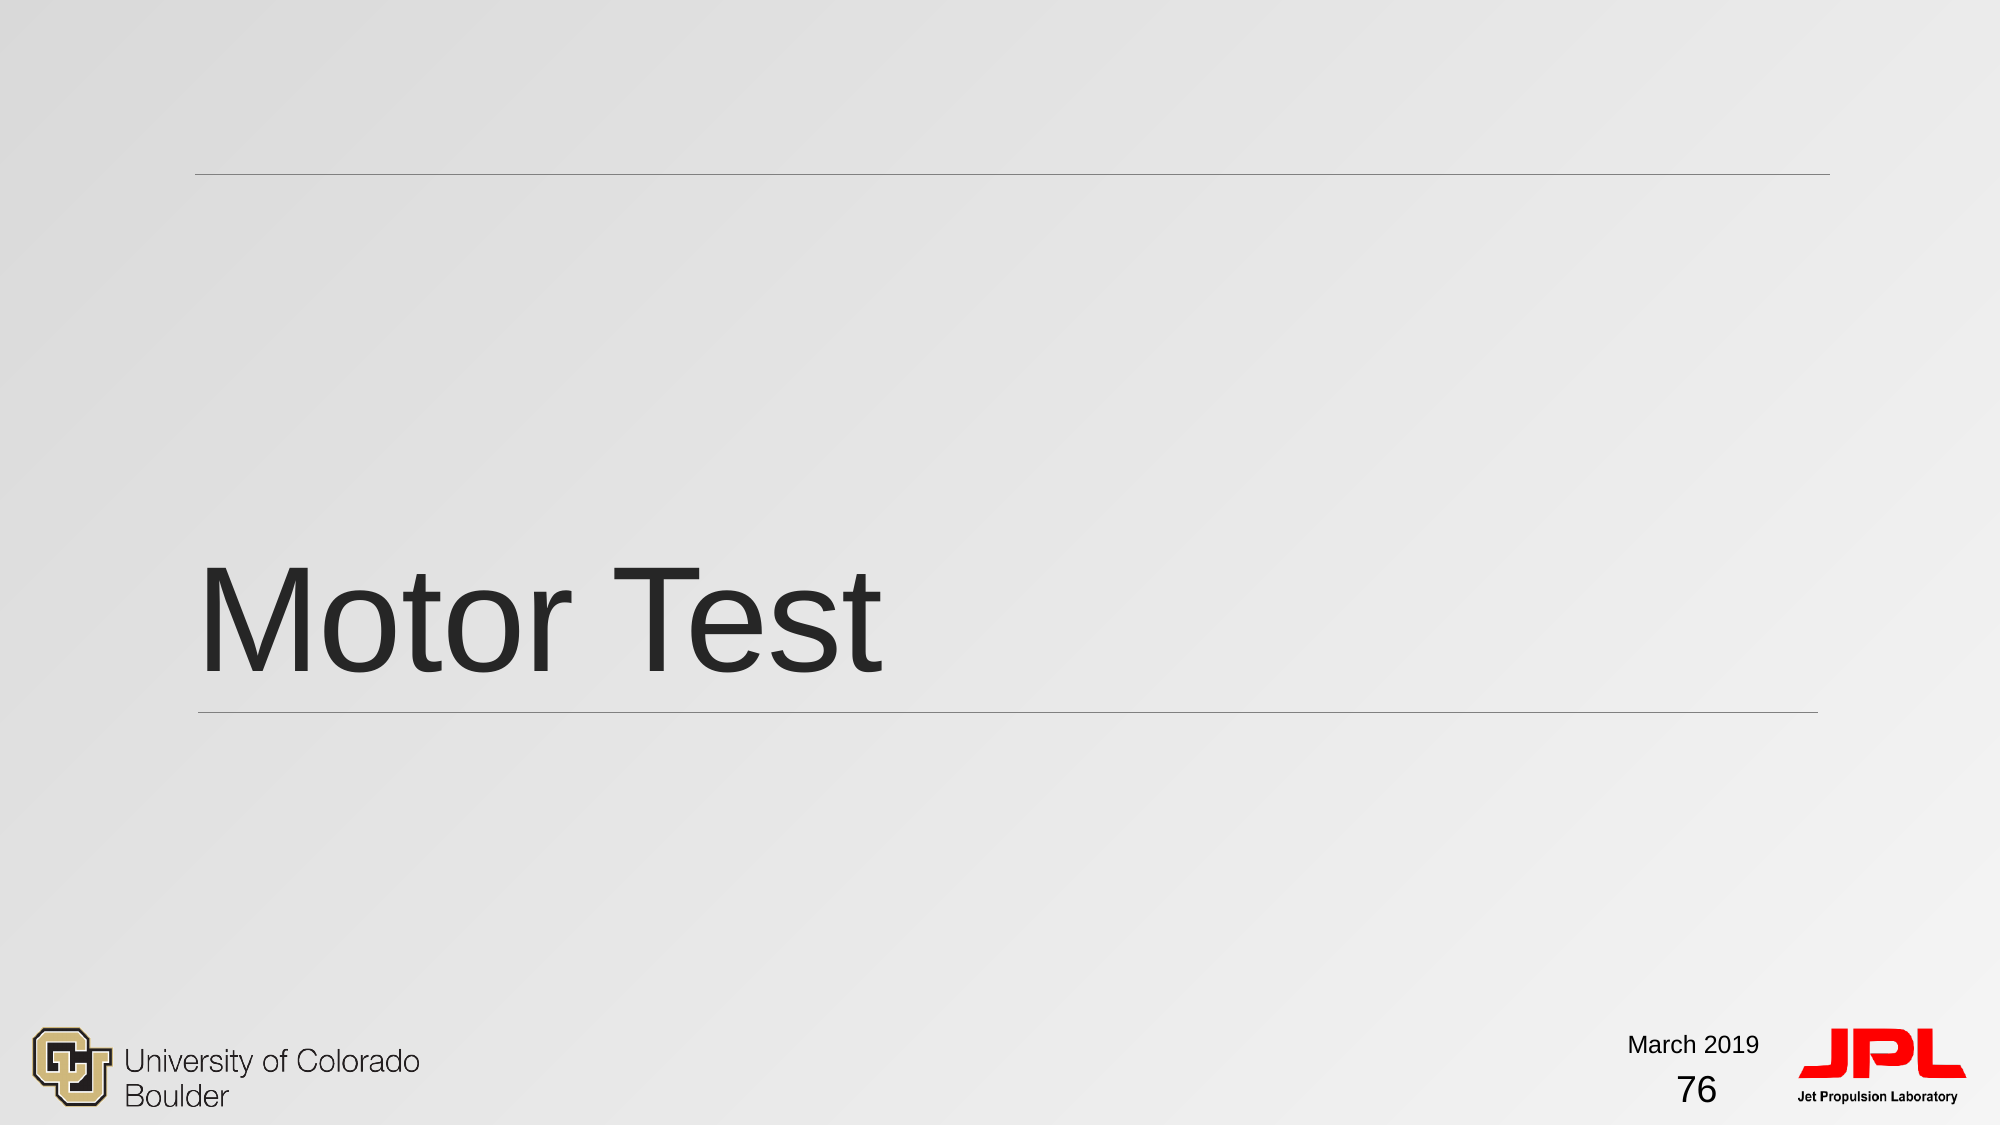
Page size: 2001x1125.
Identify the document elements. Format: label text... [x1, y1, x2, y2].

picture [32, 1027, 419, 1107]
title Motor Test [180, 124, 1830, 710]
picture [1795, 1027, 2001, 1107]
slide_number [1566, 1021, 1775, 1056]
slide_number 76 [1661, 1058, 1775, 1118]
